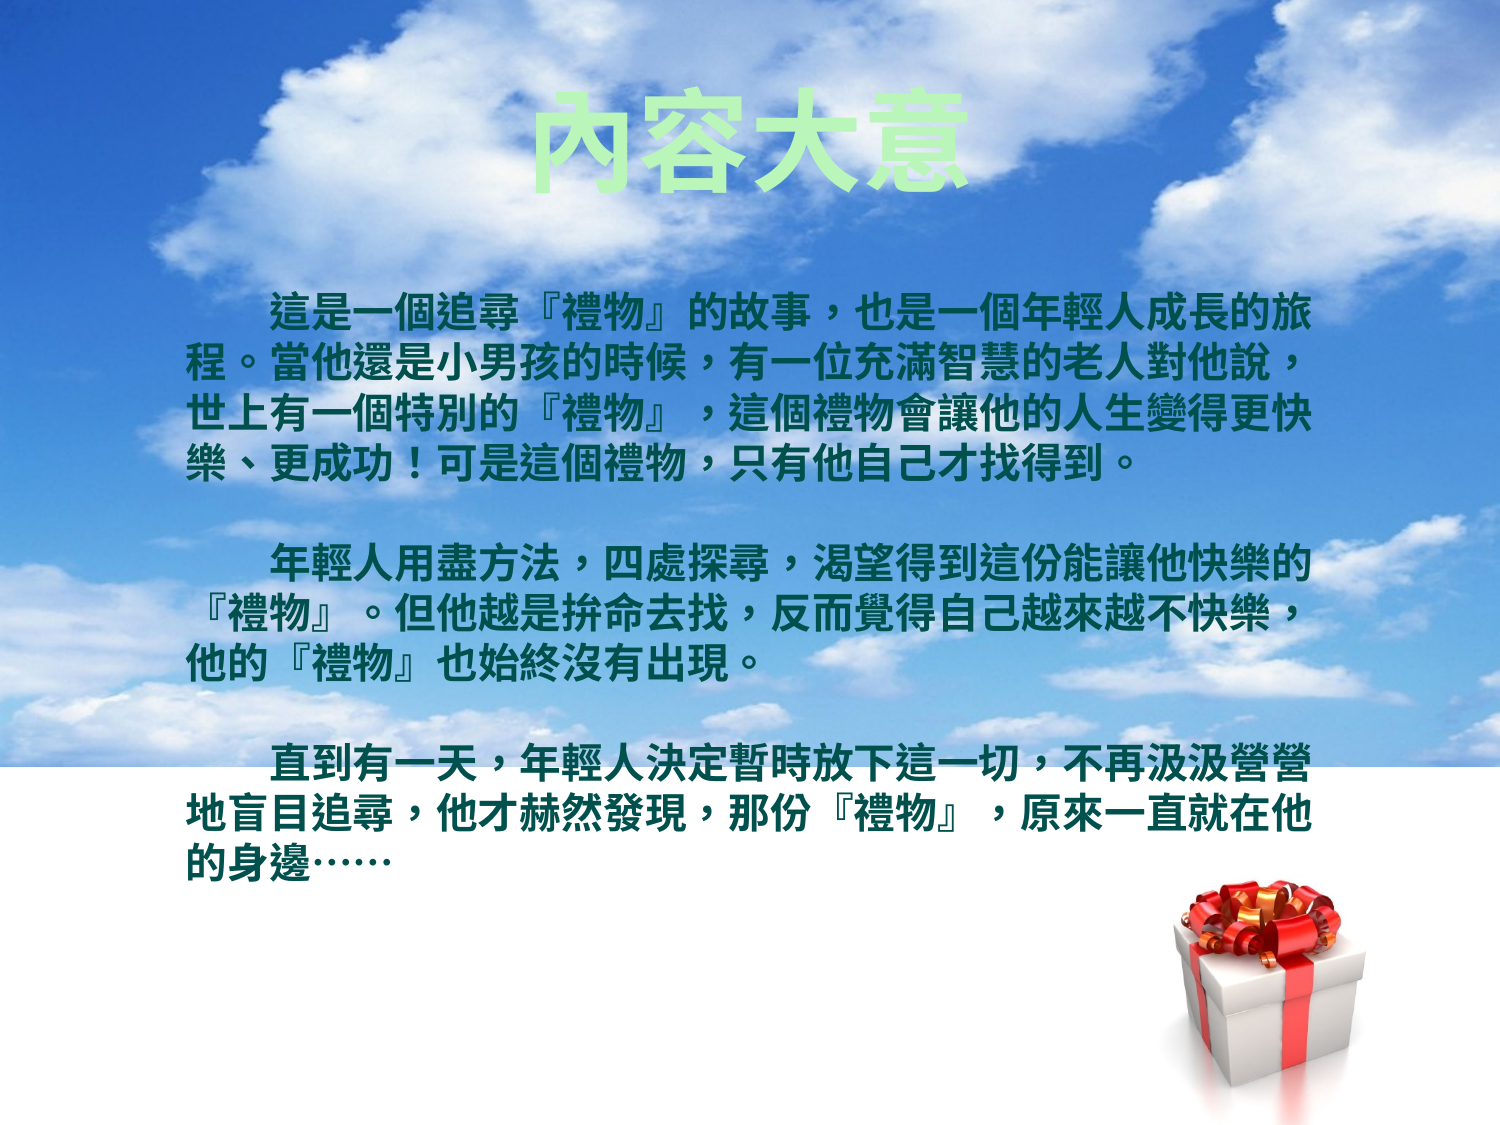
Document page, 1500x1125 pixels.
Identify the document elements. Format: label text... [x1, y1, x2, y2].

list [0, 0, 1500, 767]
picture [1127, 864, 1410, 1125]
text_box 這是一個追尋『禮物』的故事，也是一個年輕人成長的旅程。當他還是小男孩的時候，有一位充滿智慧的老人對他說，世上有一個特別的『禮物』，這個禮物會讓他的人生變得更快樂、更成功！可是這個禮物，只有他自己才找得到。 年輕人用盡方法，四處探尋，渴望得到這份能讓他快樂的『禮物』。但他越是拚命去找，反而覺得自己越來越不快樂，他的『禮物』也始終沒有出現。 直到有一天，年輕人決定暫時放下這一切，不再汲汲營營地盲目追尋，他才赫然發現，那份『禮物』，原來一直就在他的身邊…… [171, 776, 1341, 894]
